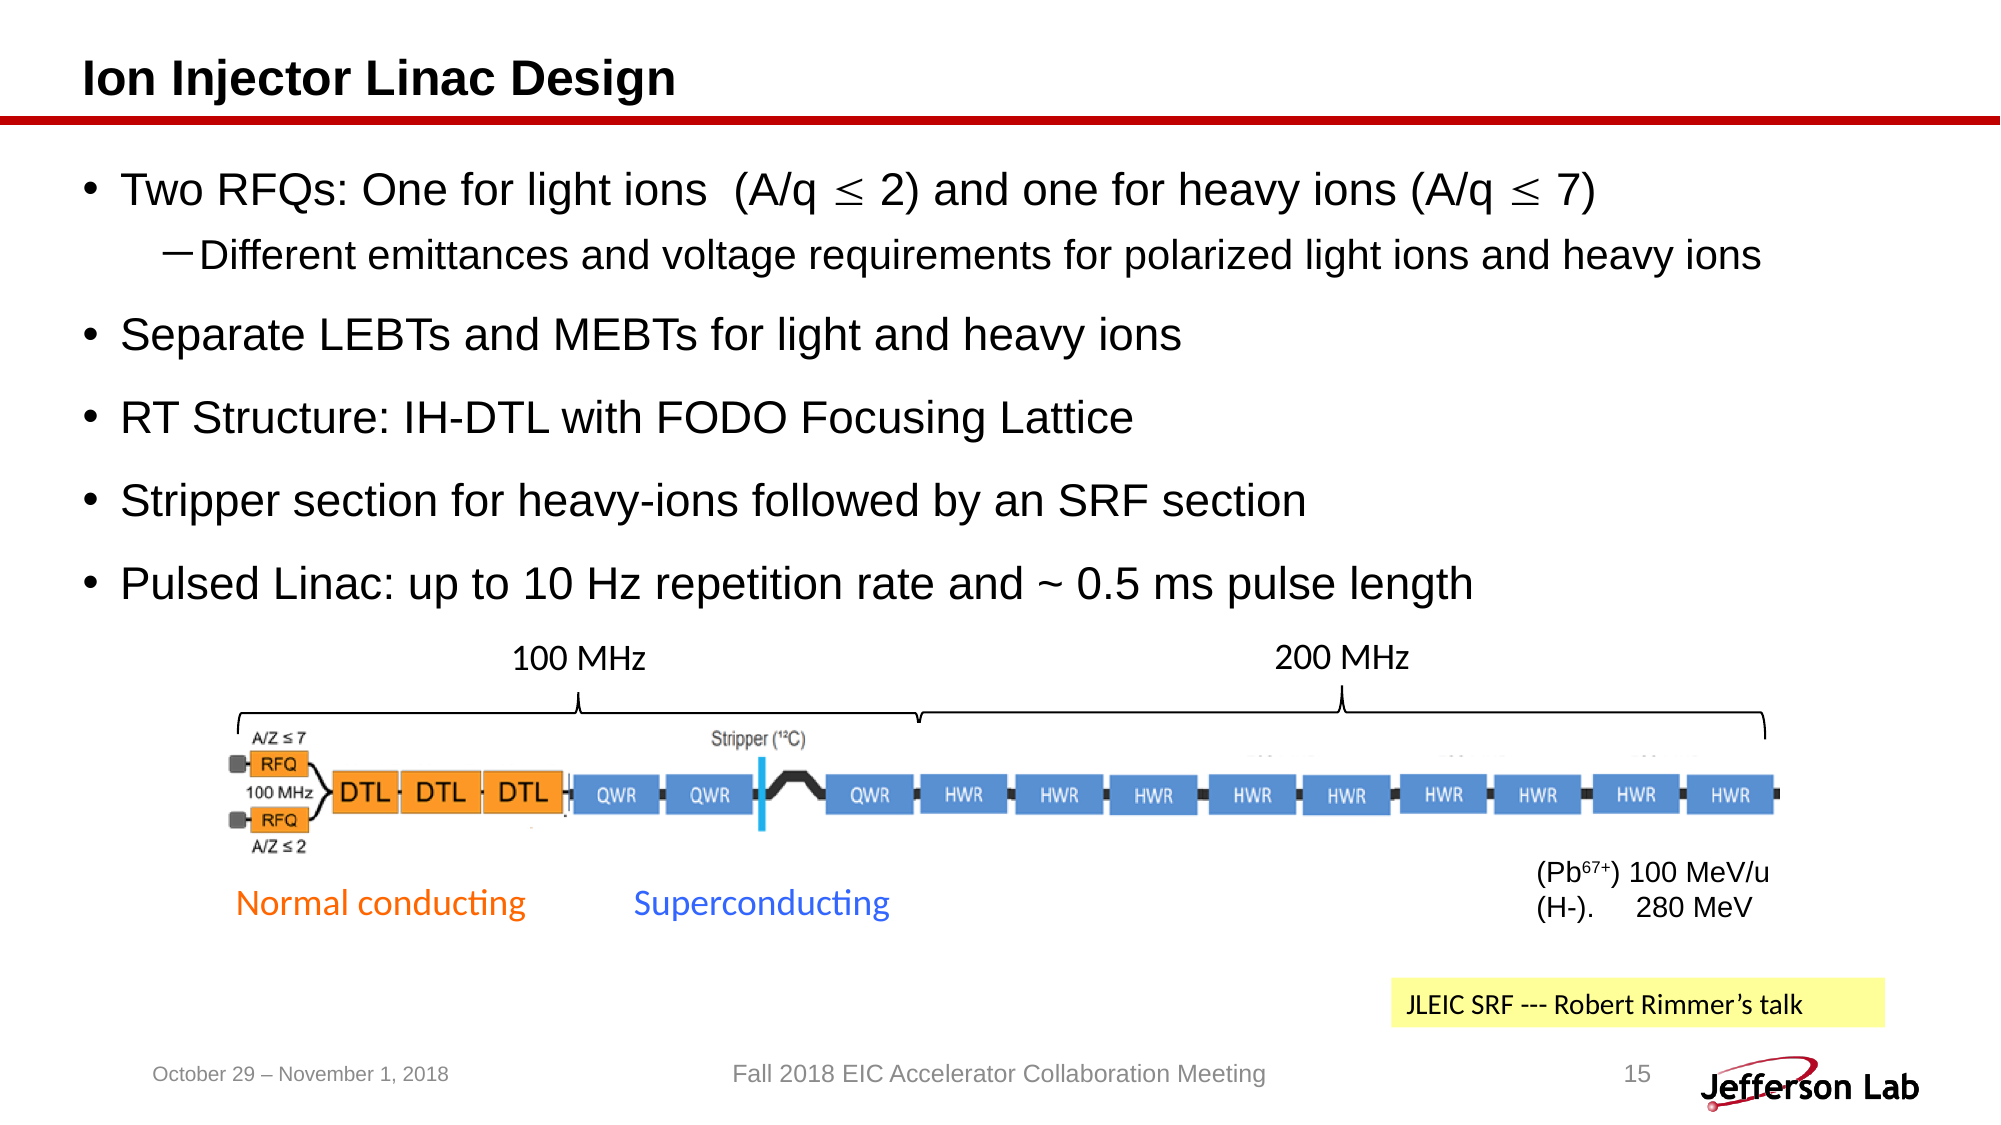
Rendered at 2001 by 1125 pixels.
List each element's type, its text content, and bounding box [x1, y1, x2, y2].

title Ion Injector Linac Design [67, 39, 1919, 120]
picture [1698, 1047, 1933, 1124]
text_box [202, 625, 1803, 952]
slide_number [137, 1042, 588, 1103]
text_box JLEIC SRF --- Robert Rimmer’s talk [1391, 977, 1885, 1028]
footer Fall 2018 EIC Accelerator Collaboration Meeting [662, 1042, 1338, 1103]
list Two RFQs: One for light ions (A/q  2) and one for heavy ions (A/q  7) Different emittances and voltage requirements for polarized light ions and heavy ions Separate LEBTs and MEBTs for light and heavy ions RT Structure: IH-DTL with FODO Focusing Lattice Stripper section for heavy-ions followed by an SRF section Pulsed Linac: up to 10 Hz repetition rate and ~ 0.5 ms pulse length [67, 158, 1919, 634]
slide_number 15 [1412, 1042, 1863, 1103]
